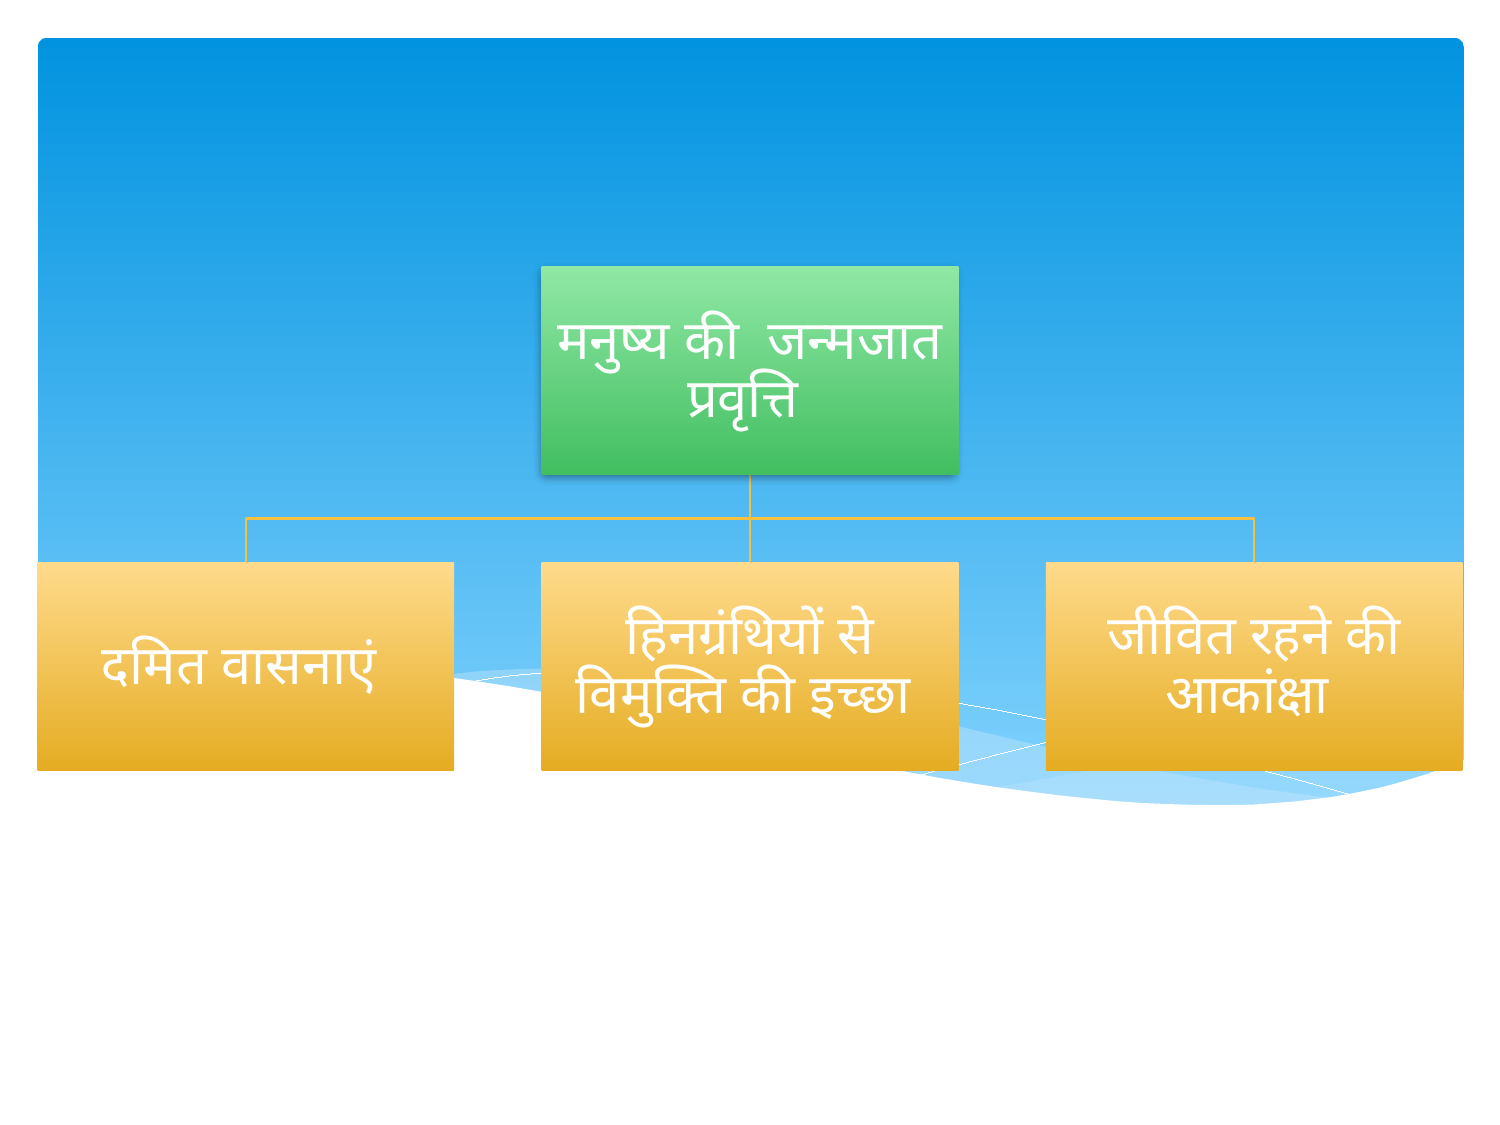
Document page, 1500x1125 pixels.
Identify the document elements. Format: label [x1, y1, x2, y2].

text_box [37, 0, 1463, 1125]
